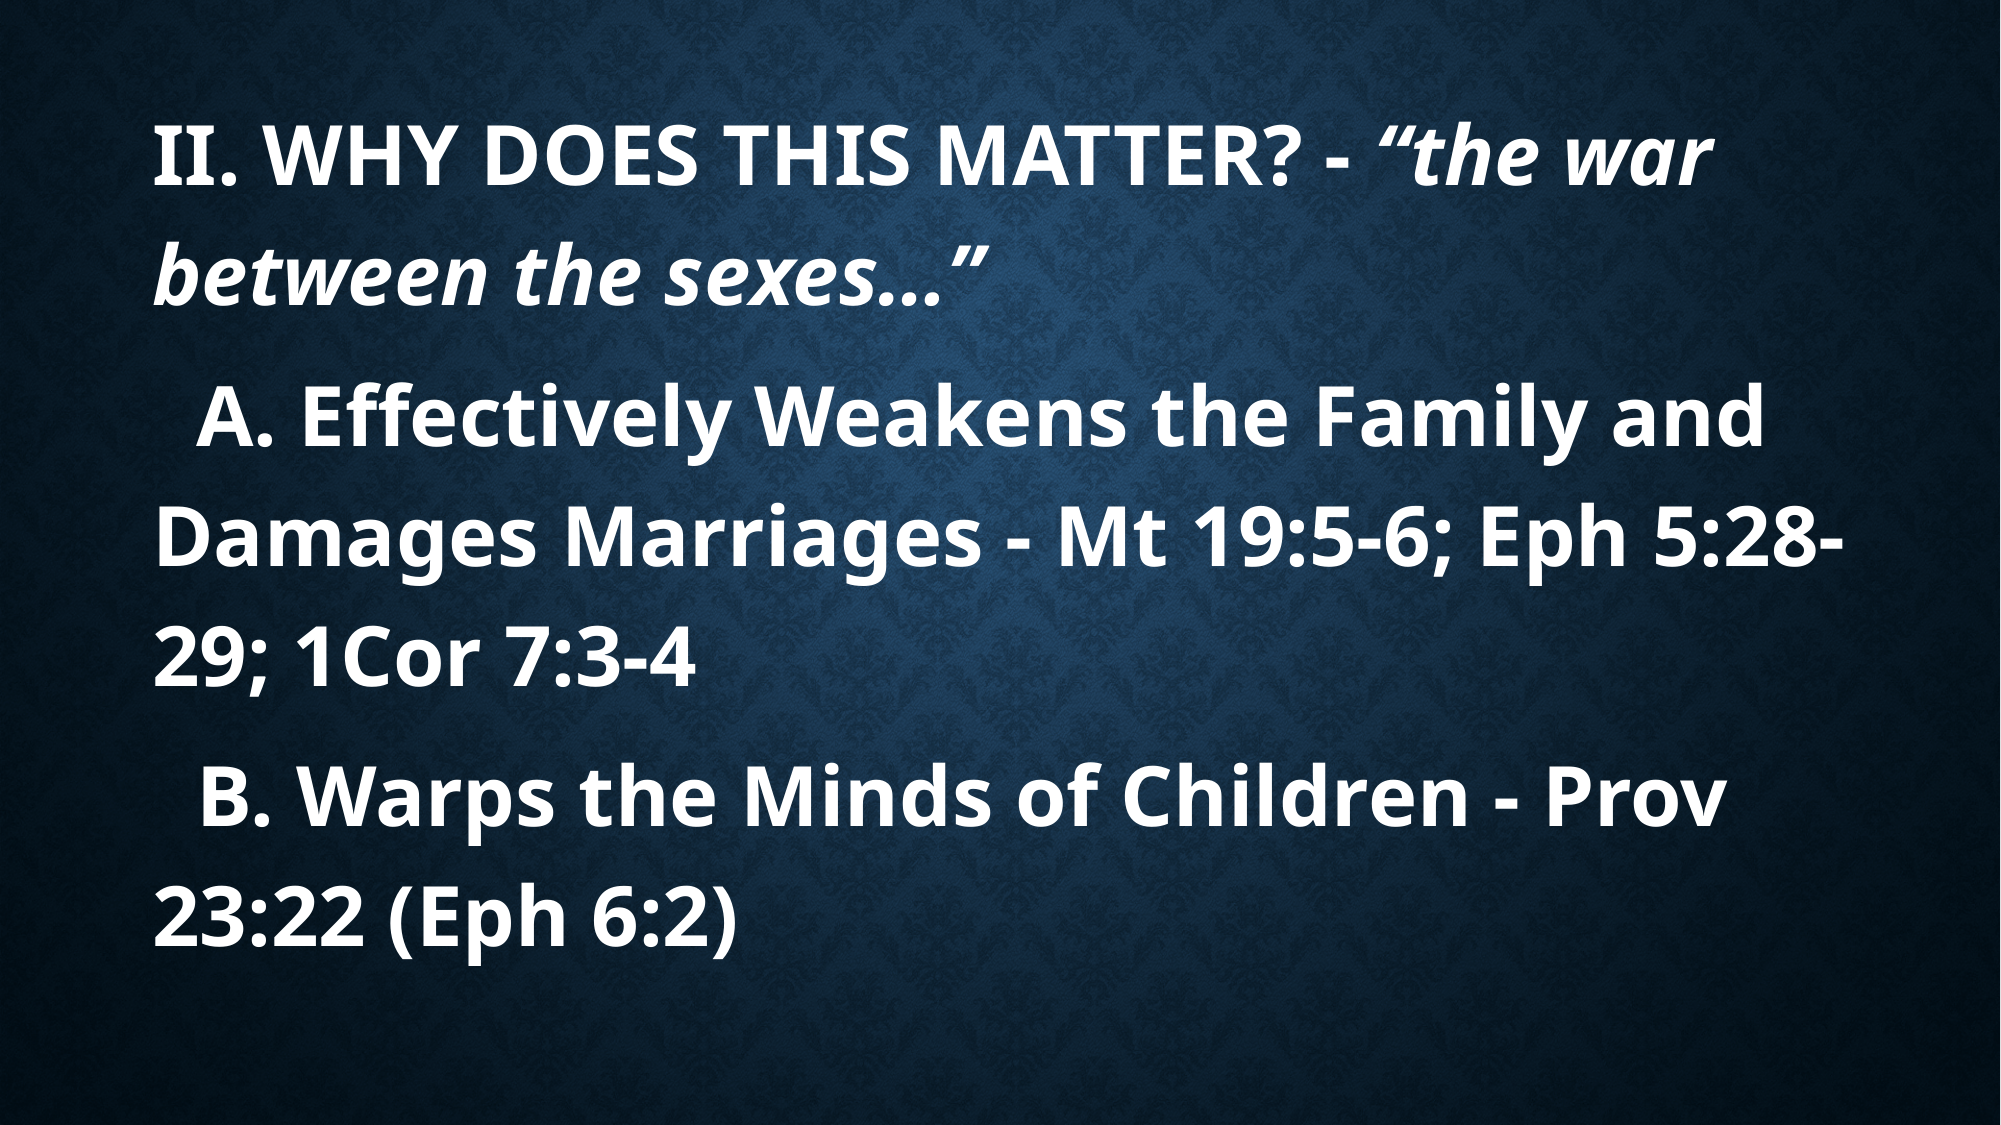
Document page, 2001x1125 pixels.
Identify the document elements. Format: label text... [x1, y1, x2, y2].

list II. WHY DOES THIS MATTER? - “the war between the sexes…” A. Effectively Weakens the Family and Damages Marriages - Mt 19:5-6; Eph 5:28-29; 1Cor 7:3-4 B. Warps the Minds of Children - Prov 23:22 (Eph 6:2) [137, 74, 1863, 1014]
